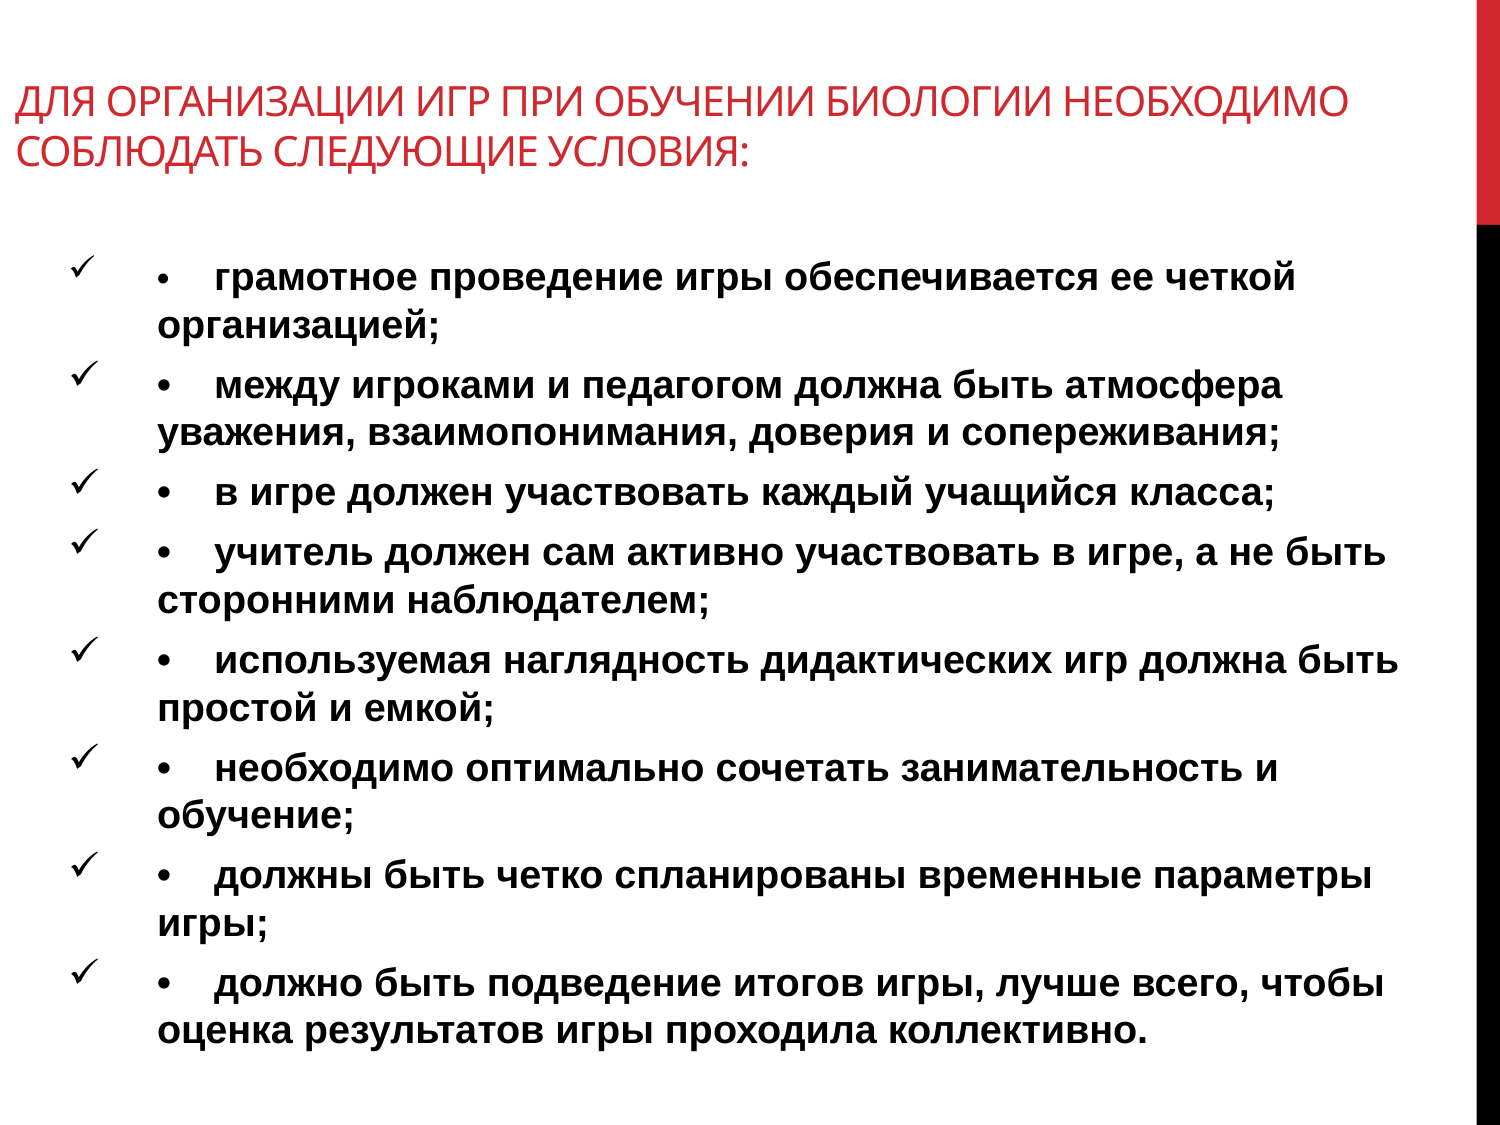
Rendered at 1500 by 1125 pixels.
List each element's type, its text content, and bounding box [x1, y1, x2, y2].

title Для организации игр при обучении биологии необходимо соблюдать следующие условия: [0, 45, 1500, 233]
list • грамотное проведение игры обеспечивается ее четкой организацией; • между игроками и педагогом должна быть атмосфера уважения, взаимопонимания, доверия и сопереживания; • в игре должен участвовать каждый учащийся класса; • учитель должен сам активно участвовать в игре, а не быть сторонними наблюдателем; • используемая наглядность дидактических игр должна быть простой и емкой; • необходимо оптимально сочетать занимательность и обучение; • должны быть четко спланированы временные параметры игры; • должно быть подведение итогов игры, лучше всего, чтобы оценка результатов игры проходила коллективно. [53, 243, 1424, 1083]
